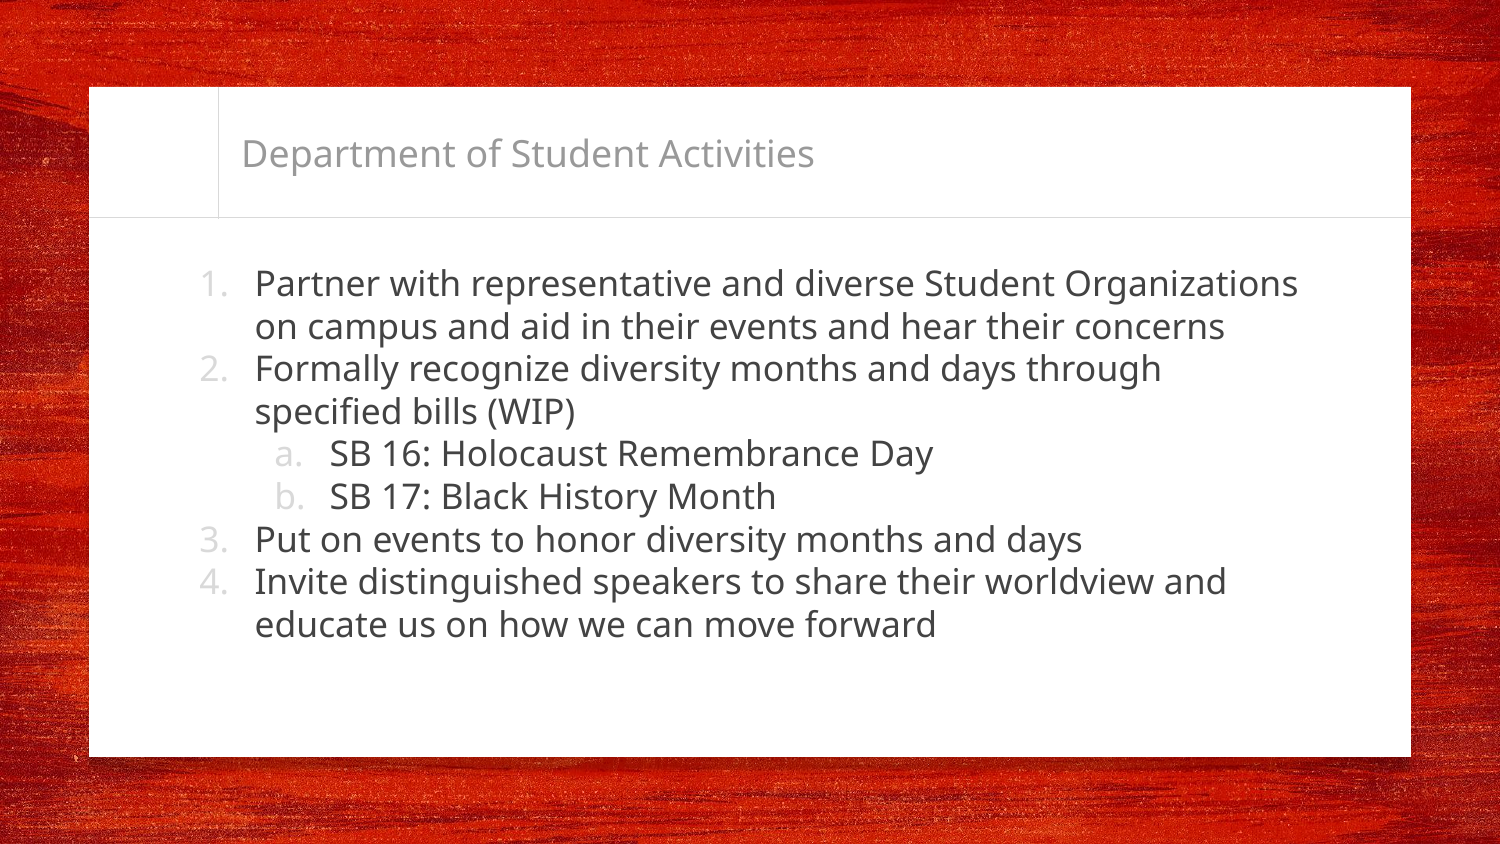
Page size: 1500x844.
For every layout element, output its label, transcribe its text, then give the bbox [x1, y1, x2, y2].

title Department of Student Activities [226, 86, 1330, 218]
list Partner with representative and diverse Student Organizations on campus and aid in their events and hear their concerns Formally recognize diversity months and days through specified bills (WIP) SB 16: Holocaust Remembrance Day SB 17: Black History Month Put on events to honor diversity months and days Invite distinguished speakers to share their worldview and educate us on how we can move forward [164, 246, 1330, 707]
picture [0, 0, 1500, 844]
